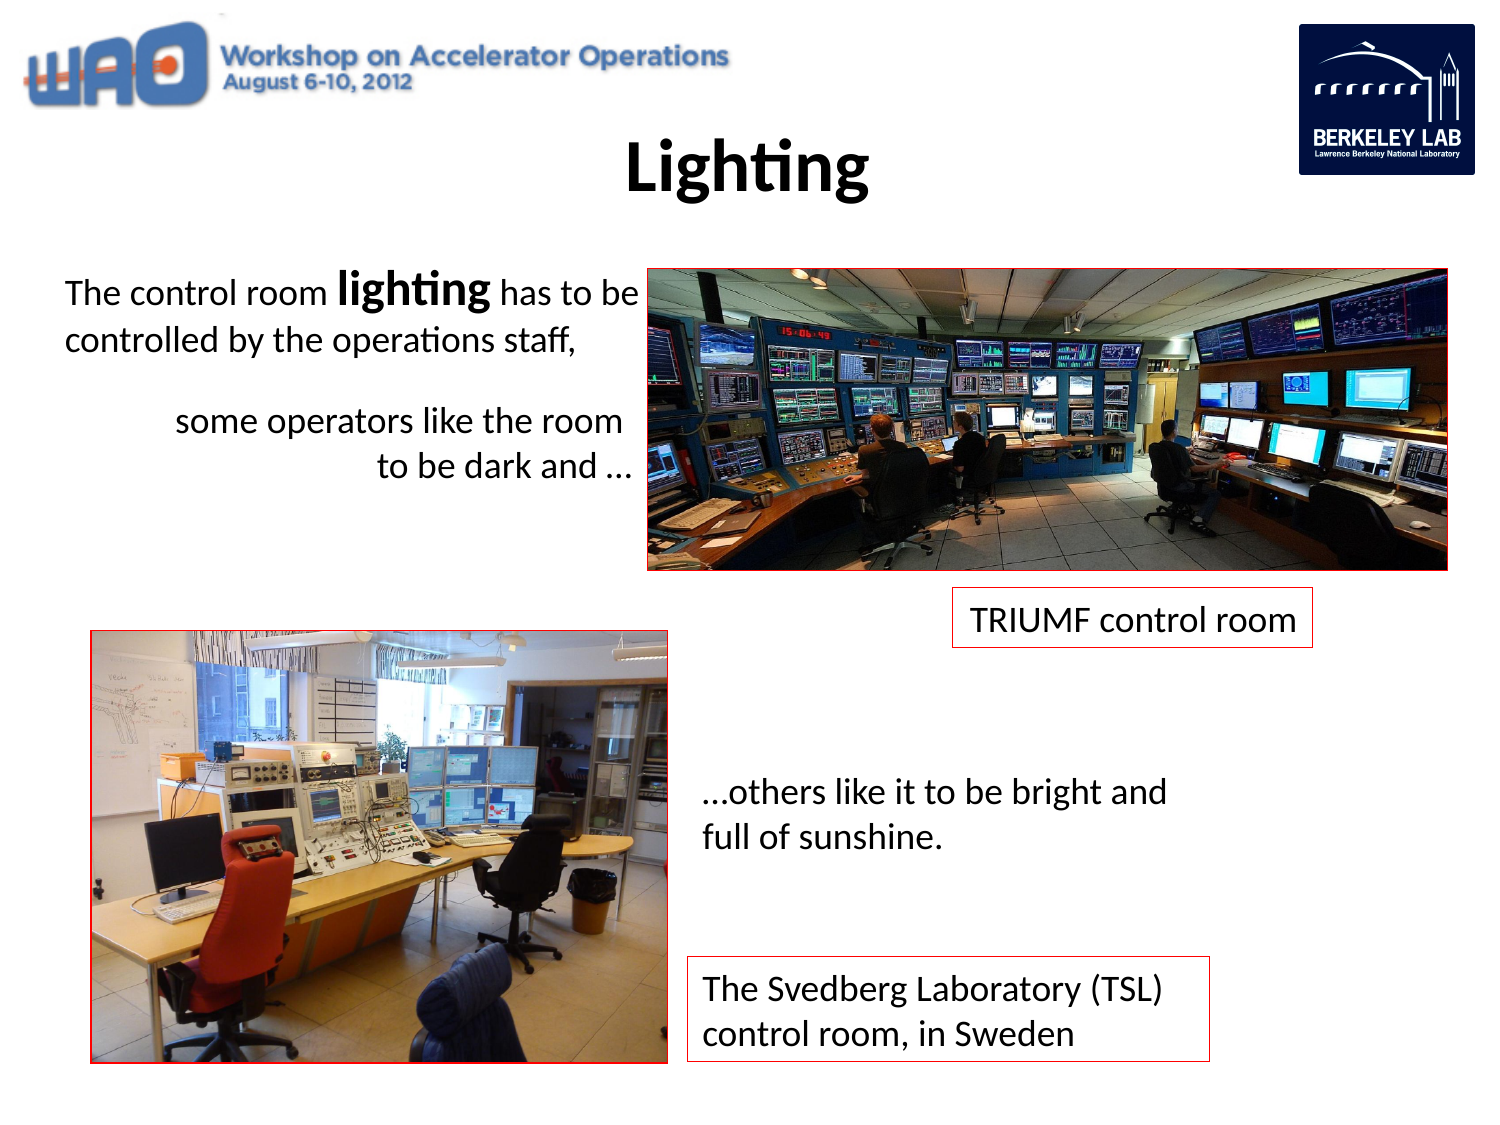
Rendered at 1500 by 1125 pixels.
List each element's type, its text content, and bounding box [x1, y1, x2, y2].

text_box …others like it to be bright and full of sunshine. [687, 759, 1235, 865]
text_box TRIUMF control room [952, 587, 1313, 648]
text_box Lighting [610, 109, 886, 215]
text_box some operators like the room to be dark and … [99, 388, 642, 494]
picture [647, 268, 1448, 571]
text_box The control room lighting has to be controlled by the operations staff, [50, 247, 700, 368]
picture [1299, 24, 1475, 175]
picture [19, 12, 736, 110]
picture [91, 631, 667, 1063]
text_box The Svedberg Laboratory (TSL) control room, in Sweden [687, 956, 1210, 1062]
